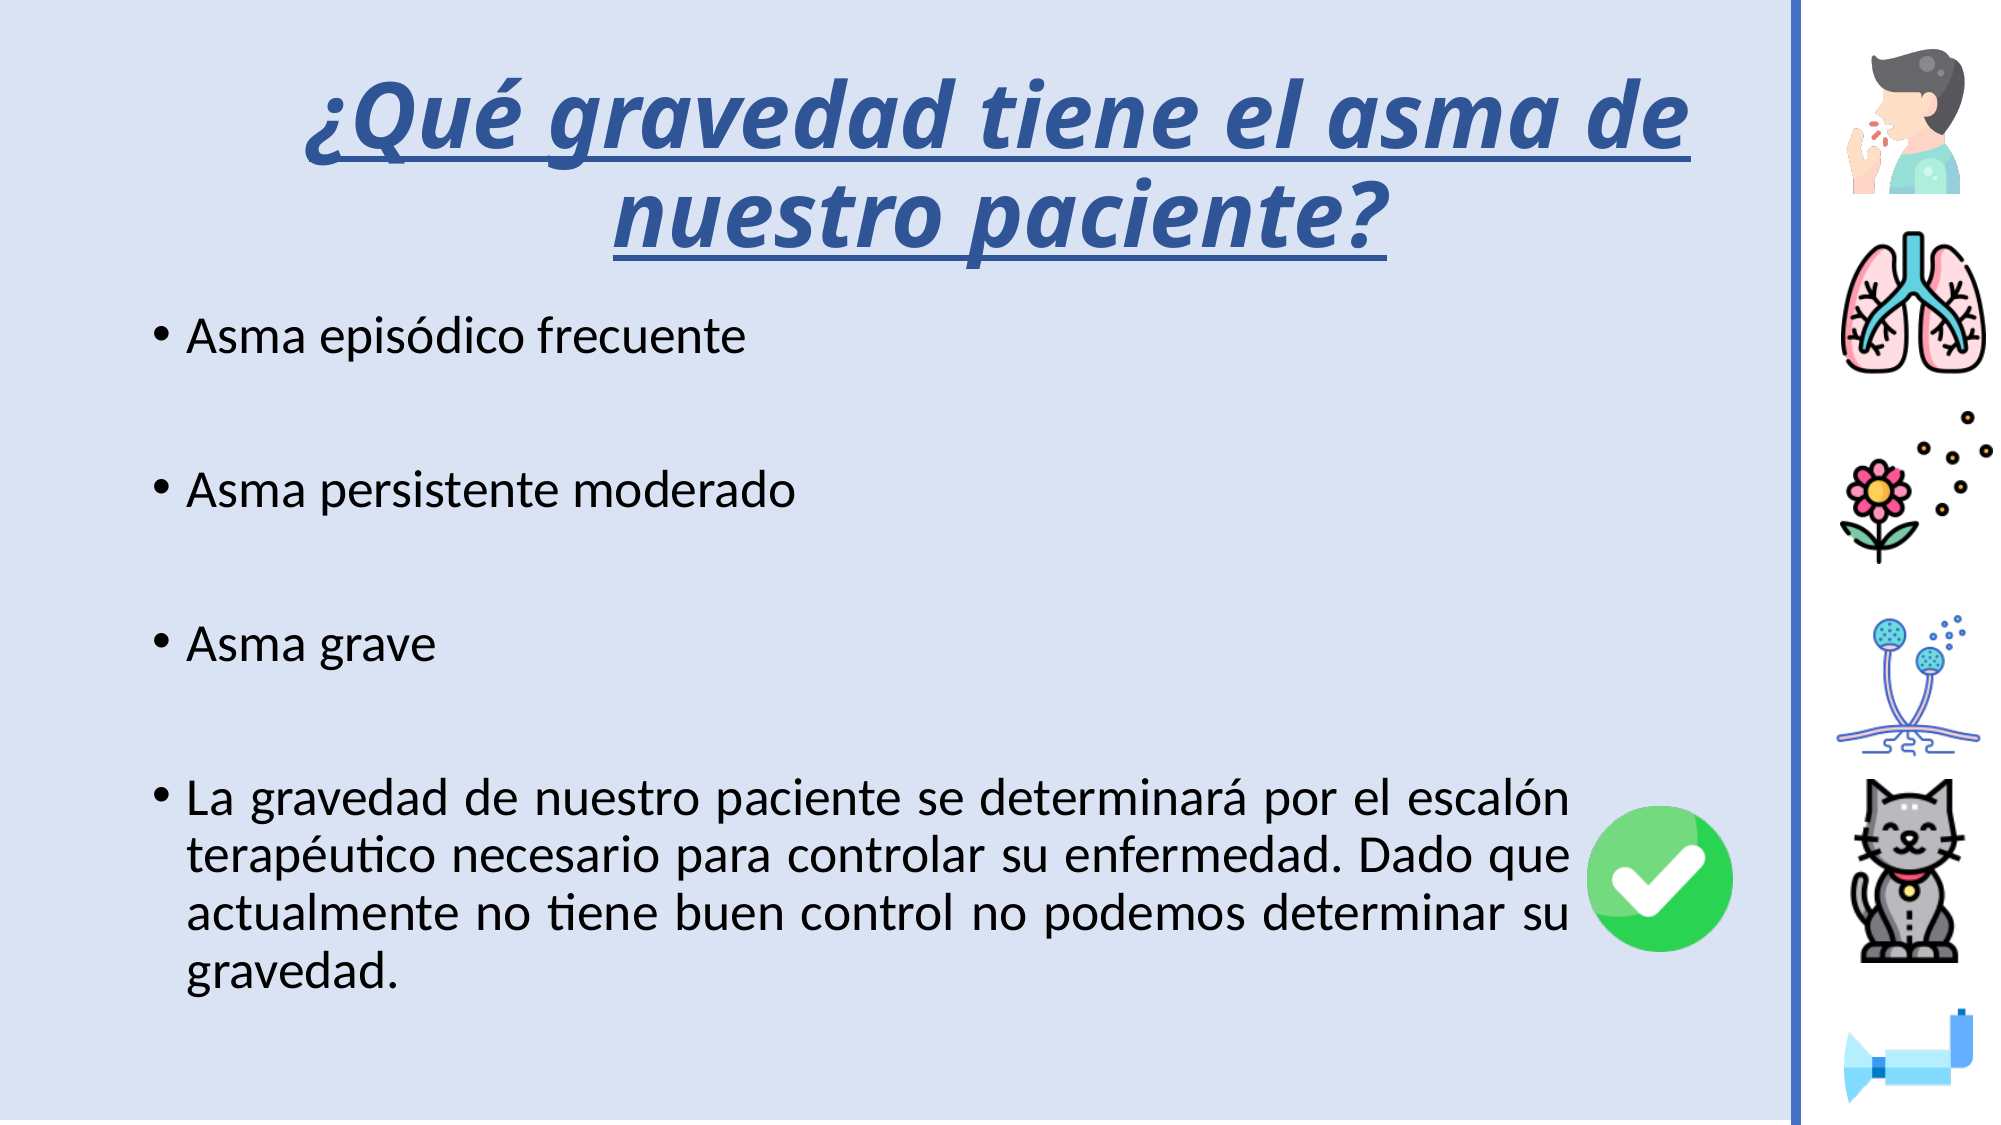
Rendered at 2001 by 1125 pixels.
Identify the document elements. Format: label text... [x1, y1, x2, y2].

picture [1587, 806, 1733, 952]
title ¿Qué gravedad tiene el asma de nuestro paciente? [137, 59, 1863, 278]
picture [1836, 613, 1981, 758]
picture [1844, 991, 1973, 1121]
picture [1816, 779, 2000, 963]
picture [1840, 411, 1993, 564]
list Asma episódico frecuente Asma persistente moderado Asma grave La gravedad de nuestro paciente se determinará por el escalón terapéutico necesario para controlar su enfermedad. Dado que actualmente no tiene buen control no podemos determinar su gravedad. [137, 299, 1587, 1014]
picture [1833, 49, 1978, 194]
picture [1841, 230, 1986, 375]
